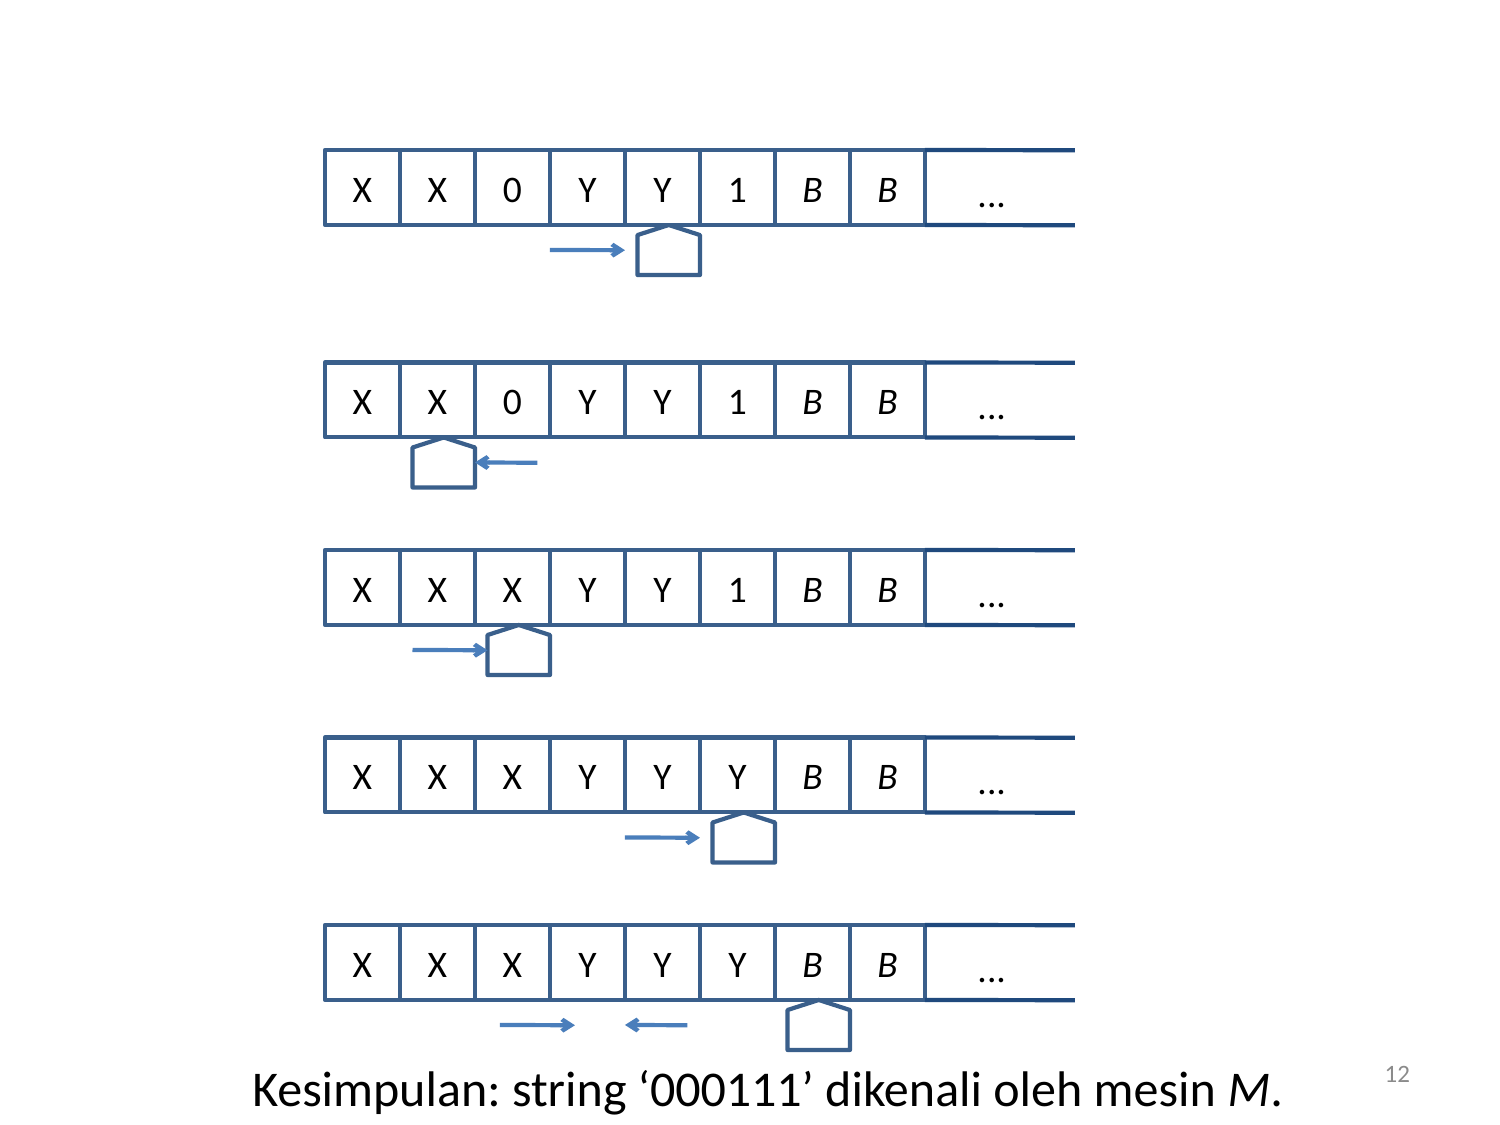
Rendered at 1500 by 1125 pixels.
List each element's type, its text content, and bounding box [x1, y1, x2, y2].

text_box ... [962, 374, 1021, 435]
text_box Y [548, 148, 623, 227]
text_box B [773, 548, 848, 627]
text_box B [773, 148, 848, 227]
text_box X [323, 735, 398, 814]
text_box X [473, 923, 552, 1002]
text_box B [773, 360, 848, 439]
text_box Kesimpulan: string ‘000111’ dikenali oleh mesin M. [237, 1049, 1325, 1124]
text_box B [848, 360, 927, 439]
text_box 0 [476, 148, 548, 227]
text_box [410, 435, 478, 490]
slide_number 12 [1074, 1042, 1425, 1103]
text_box Y [551, 548, 623, 627]
text_box ... [962, 749, 1021, 810]
text_box Y [548, 360, 623, 439]
text_box B [848, 923, 927, 1002]
text_box X [323, 148, 398, 227]
text_box ... [962, 562, 1021, 623]
text_box 1 [698, 360, 773, 439]
text_box X [398, 923, 473, 1002]
text_box X [323, 360, 398, 439]
text_box X [323, 548, 398, 627]
text_box X [473, 735, 552, 814]
text_box 1 [698, 548, 773, 627]
text_box 1 [698, 148, 773, 227]
text_box Y [623, 735, 698, 814]
text_box Y [698, 735, 777, 814]
text_box [710, 814, 778, 865]
text_box [485, 627, 553, 678]
text_box [635, 223, 703, 278]
text_box X [323, 923, 398, 1002]
text_box Y [552, 735, 623, 814]
text_box X [398, 735, 473, 814]
text_box [785, 997, 853, 1053]
text_box B [848, 148, 927, 227]
text_box Y [623, 360, 698, 439]
text_box ... [962, 937, 1021, 998]
text_box Y [698, 923, 777, 1002]
text_box 0 [477, 360, 548, 439]
text_box X [398, 148, 477, 227]
text_box X [473, 548, 552, 627]
text_box Y [623, 923, 698, 1002]
text_box B [776, 923, 848, 1002]
text_box B [848, 735, 927, 814]
text_box B [777, 735, 848, 814]
text_box Y [623, 548, 698, 627]
text_box X [398, 360, 477, 439]
text_box X [398, 548, 473, 627]
text_box ... [962, 162, 1021, 223]
text_box Y [551, 923, 623, 1002]
text_box Y [623, 148, 698, 227]
text_box B [848, 548, 927, 627]
